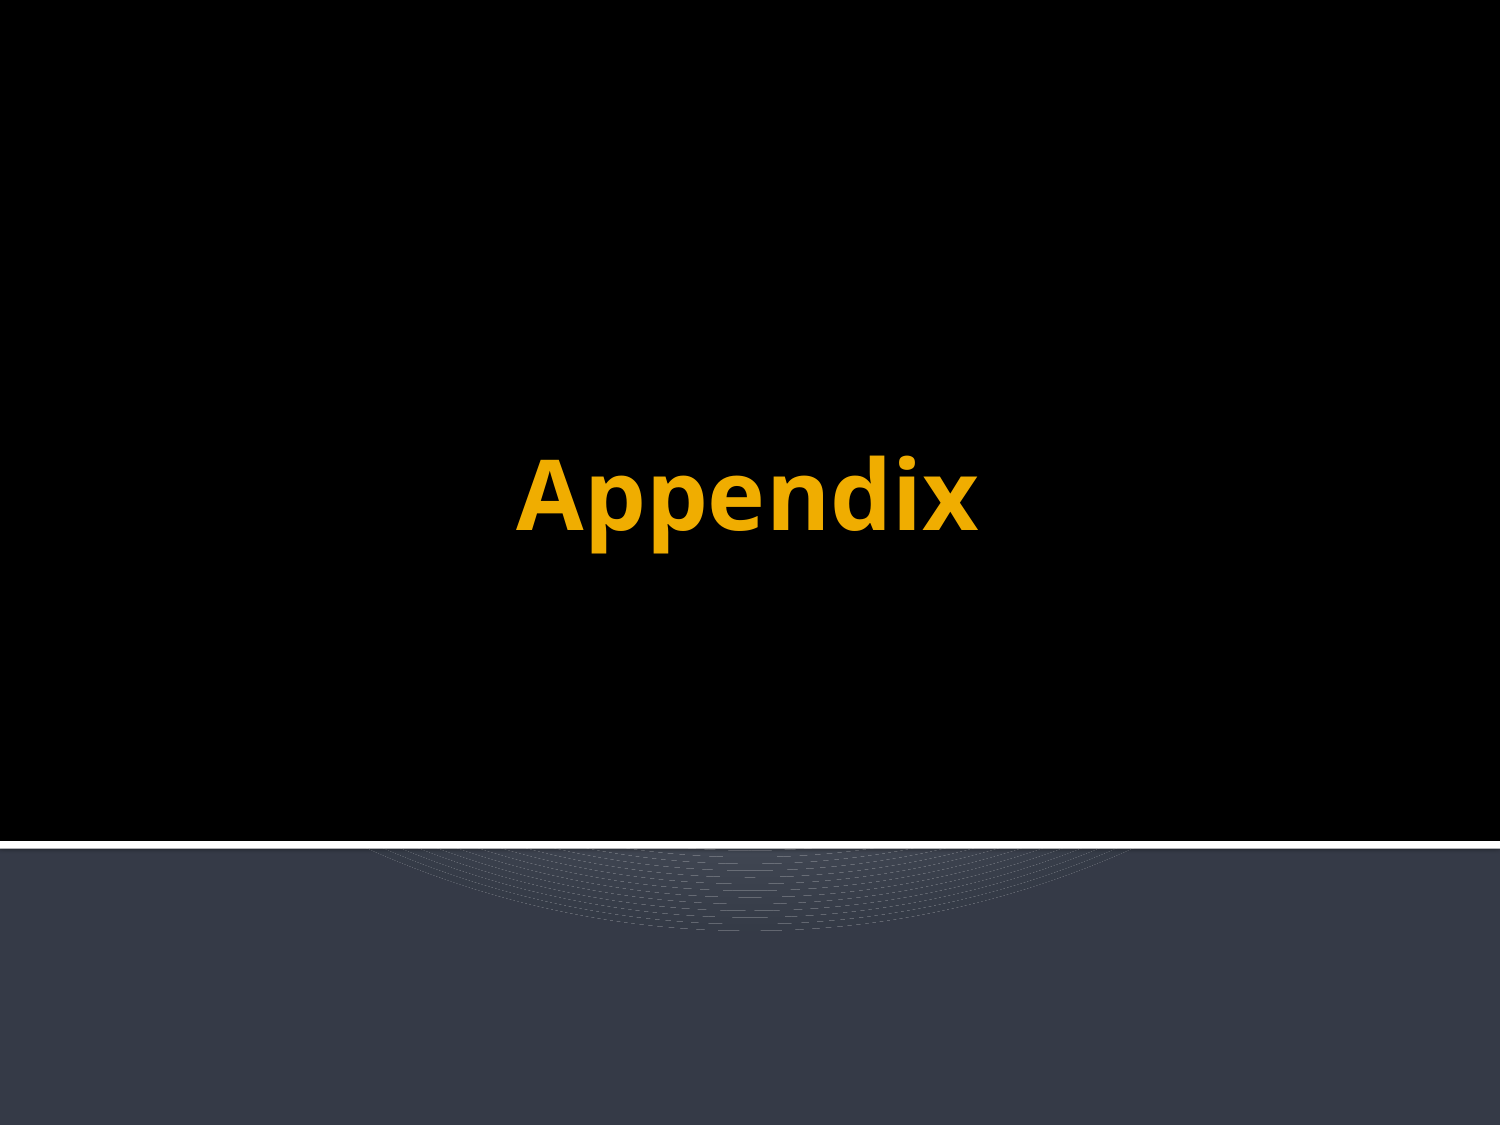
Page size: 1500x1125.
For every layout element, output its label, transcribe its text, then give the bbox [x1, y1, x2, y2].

title Appendix [52, 432, 1436, 707]
